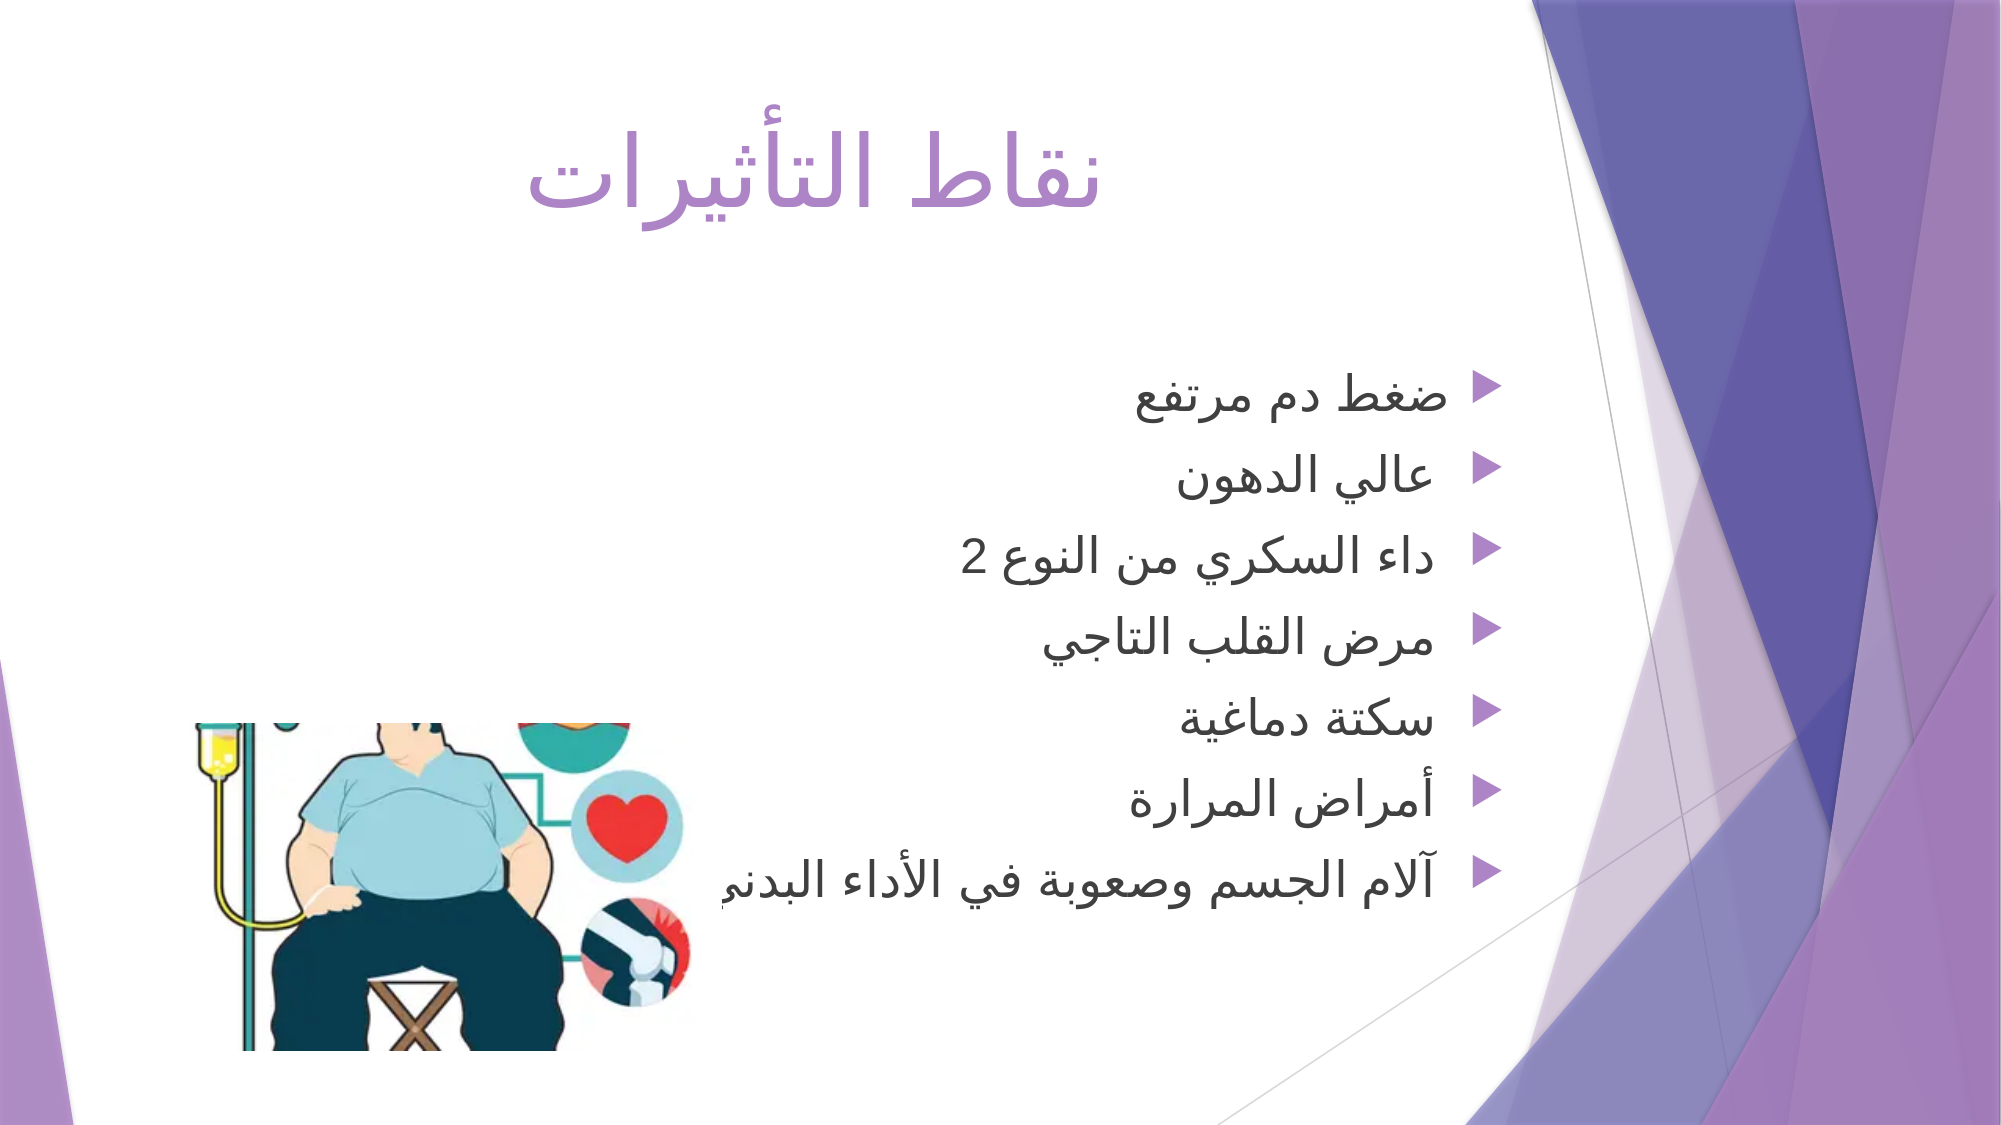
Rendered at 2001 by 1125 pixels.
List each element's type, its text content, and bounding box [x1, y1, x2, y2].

list ضغط دم مرتفع عالي الدهون داء السكري من النوع 2 مرض القلب التاجي سكتة دماغية أمراض المرارة آلام الجسم وصعوبة في الأداء البدني [111, 354, 1522, 992]
title نقاط التأثيرات [111, 99, 1522, 317]
picture [139, 723, 722, 1051]
